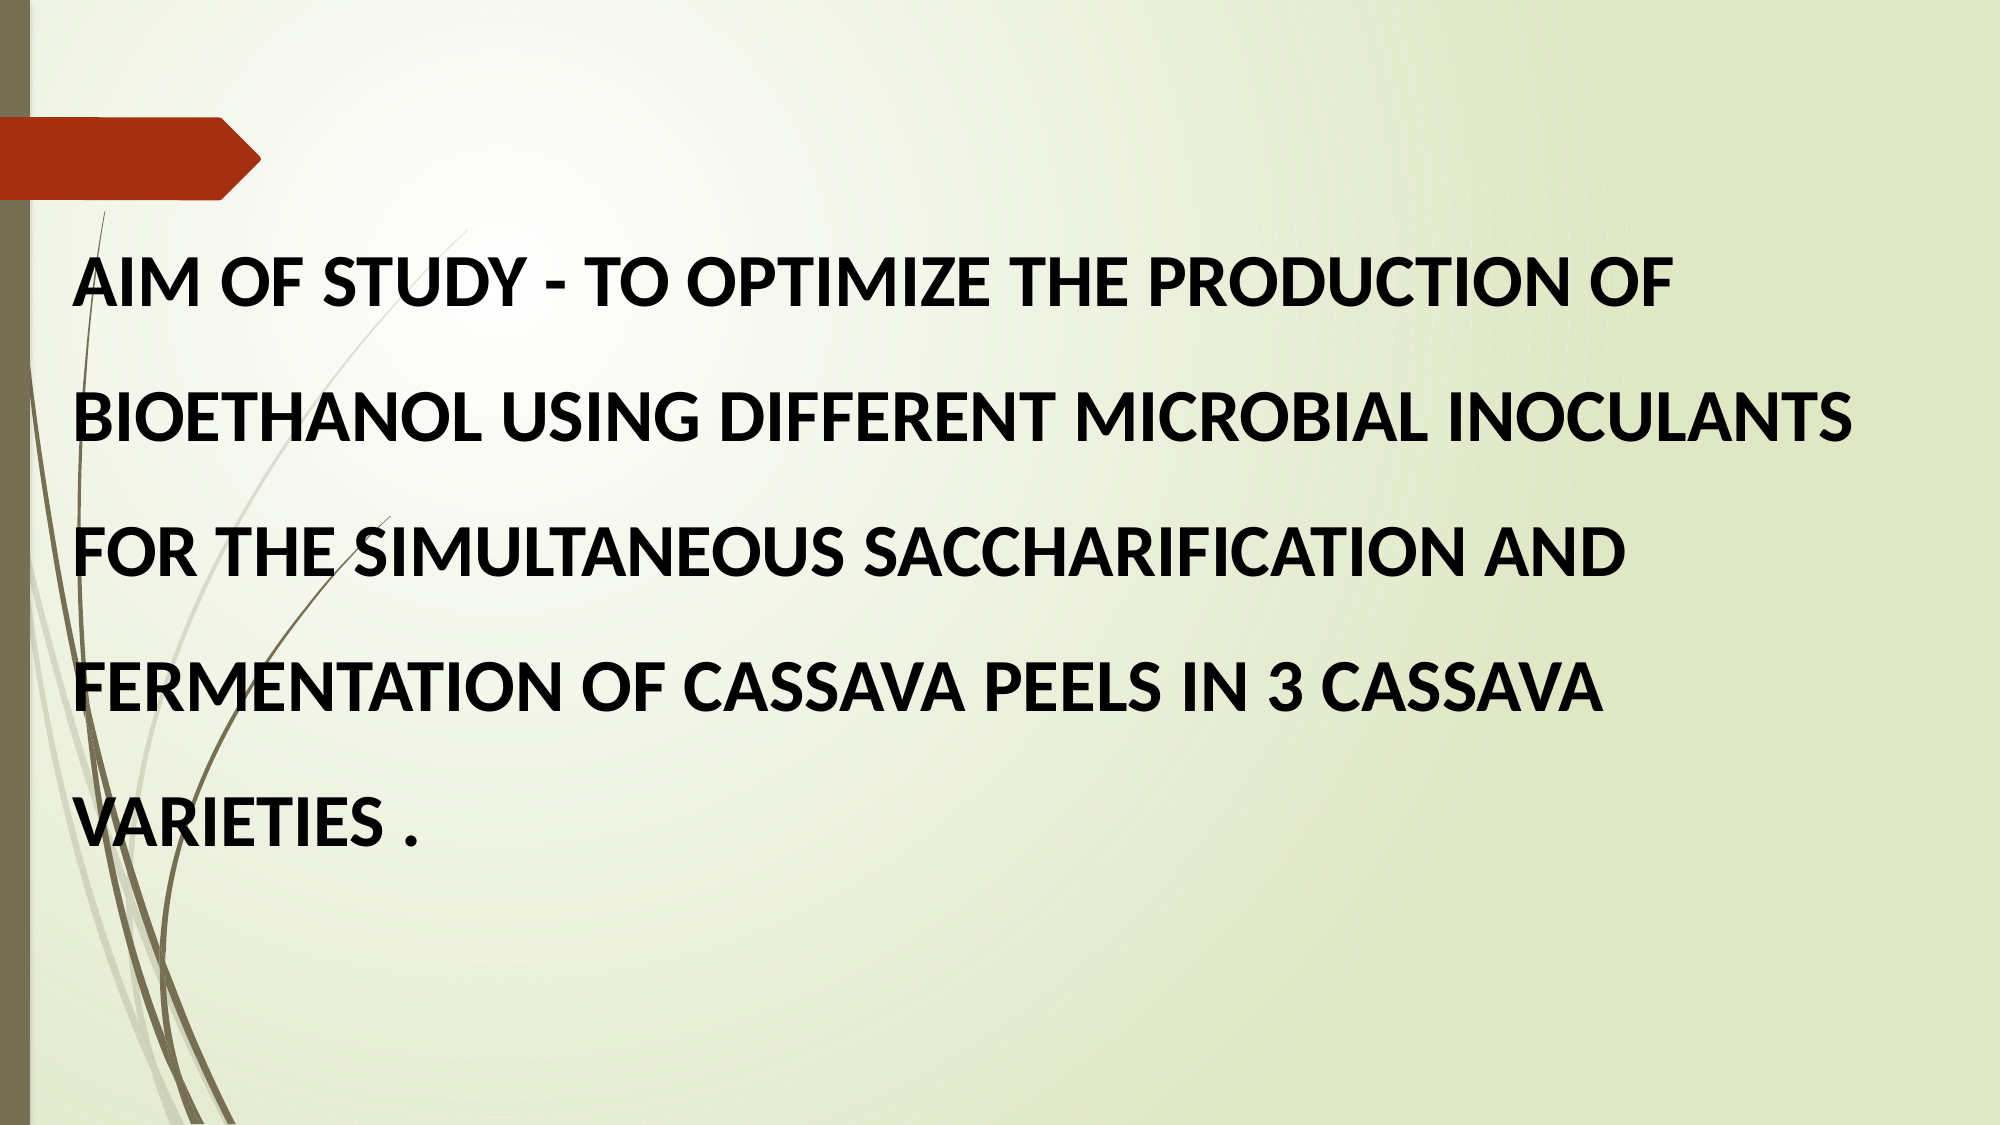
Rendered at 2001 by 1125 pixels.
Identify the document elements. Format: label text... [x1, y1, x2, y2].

text_box AIM OF STUDY - TO OPTIMIZE THE PRODUCTION OF BIOETHANOL USING DIFFERENT MICROBIAL INOCULANTS FOR THE SIMULTANEOUS SACCHARIFICATION AND FERMENTATION OF CASSAVA PEELS IN 3 CASSAVA VARIETIES . [57, 59, 1946, 1125]
